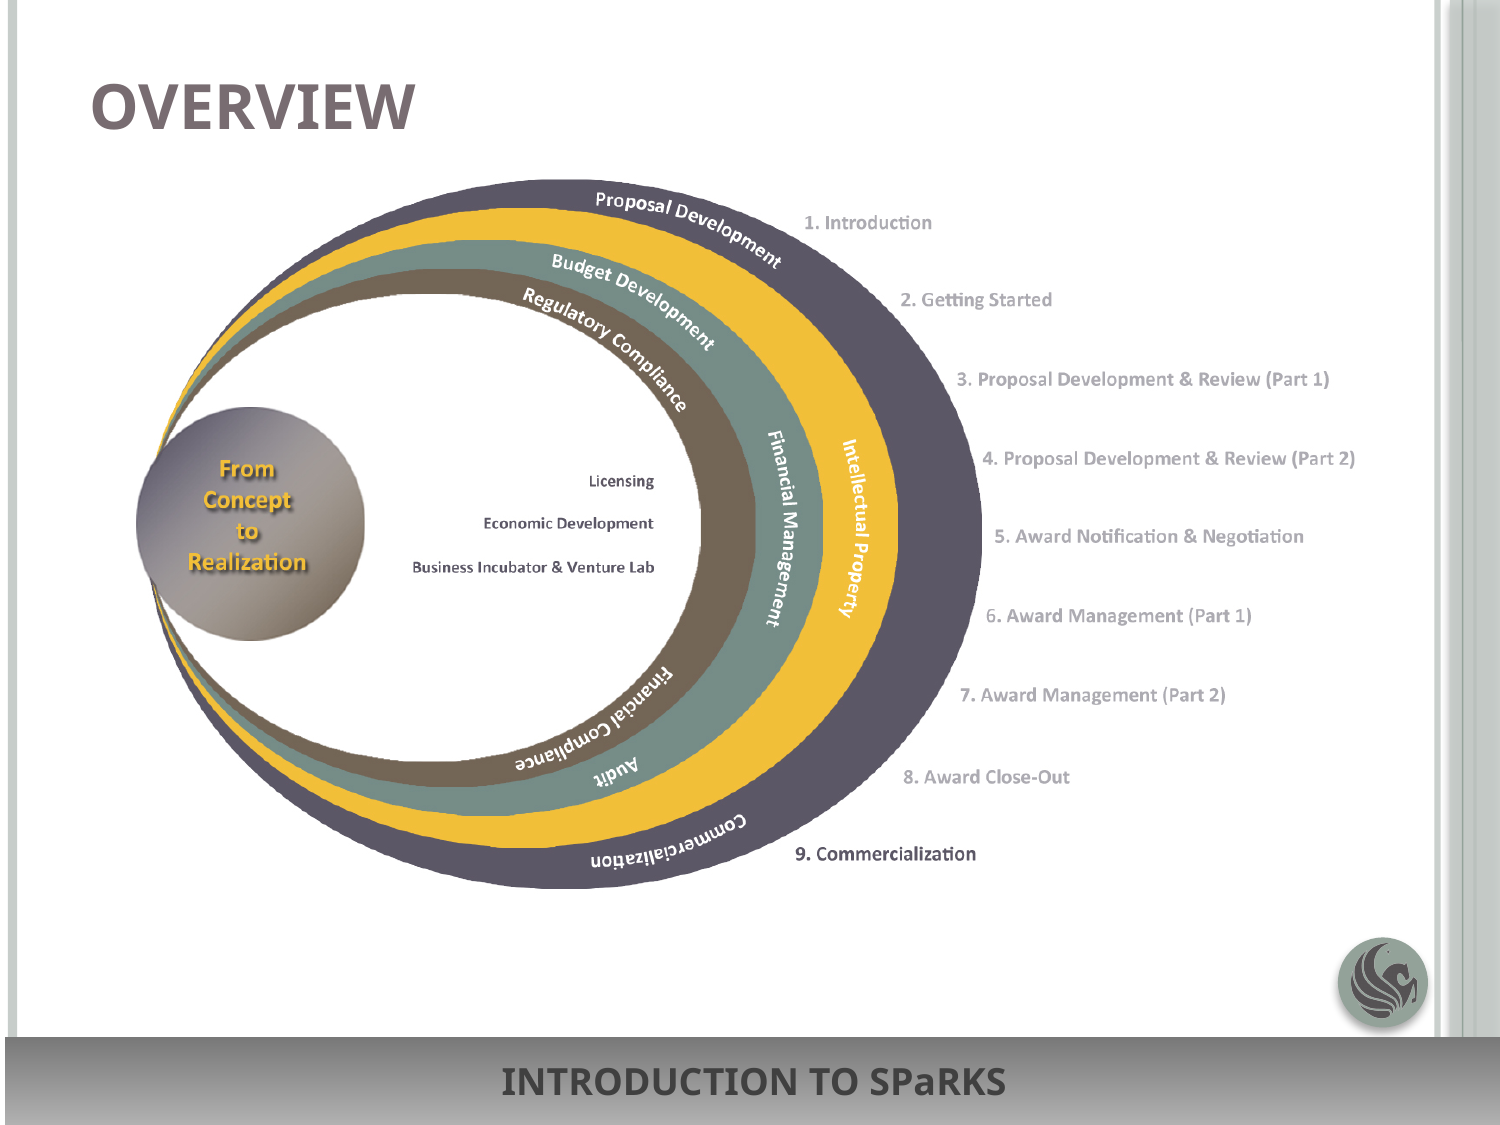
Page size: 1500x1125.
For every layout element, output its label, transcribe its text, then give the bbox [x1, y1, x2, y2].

picture [112, 142, 1367, 938]
picture [1350, 943, 1419, 1020]
text_box INTRODUCTION TO SPaRKS [23, 1050, 1486, 1110]
title OVERVIEW [75, 45, 1300, 150]
